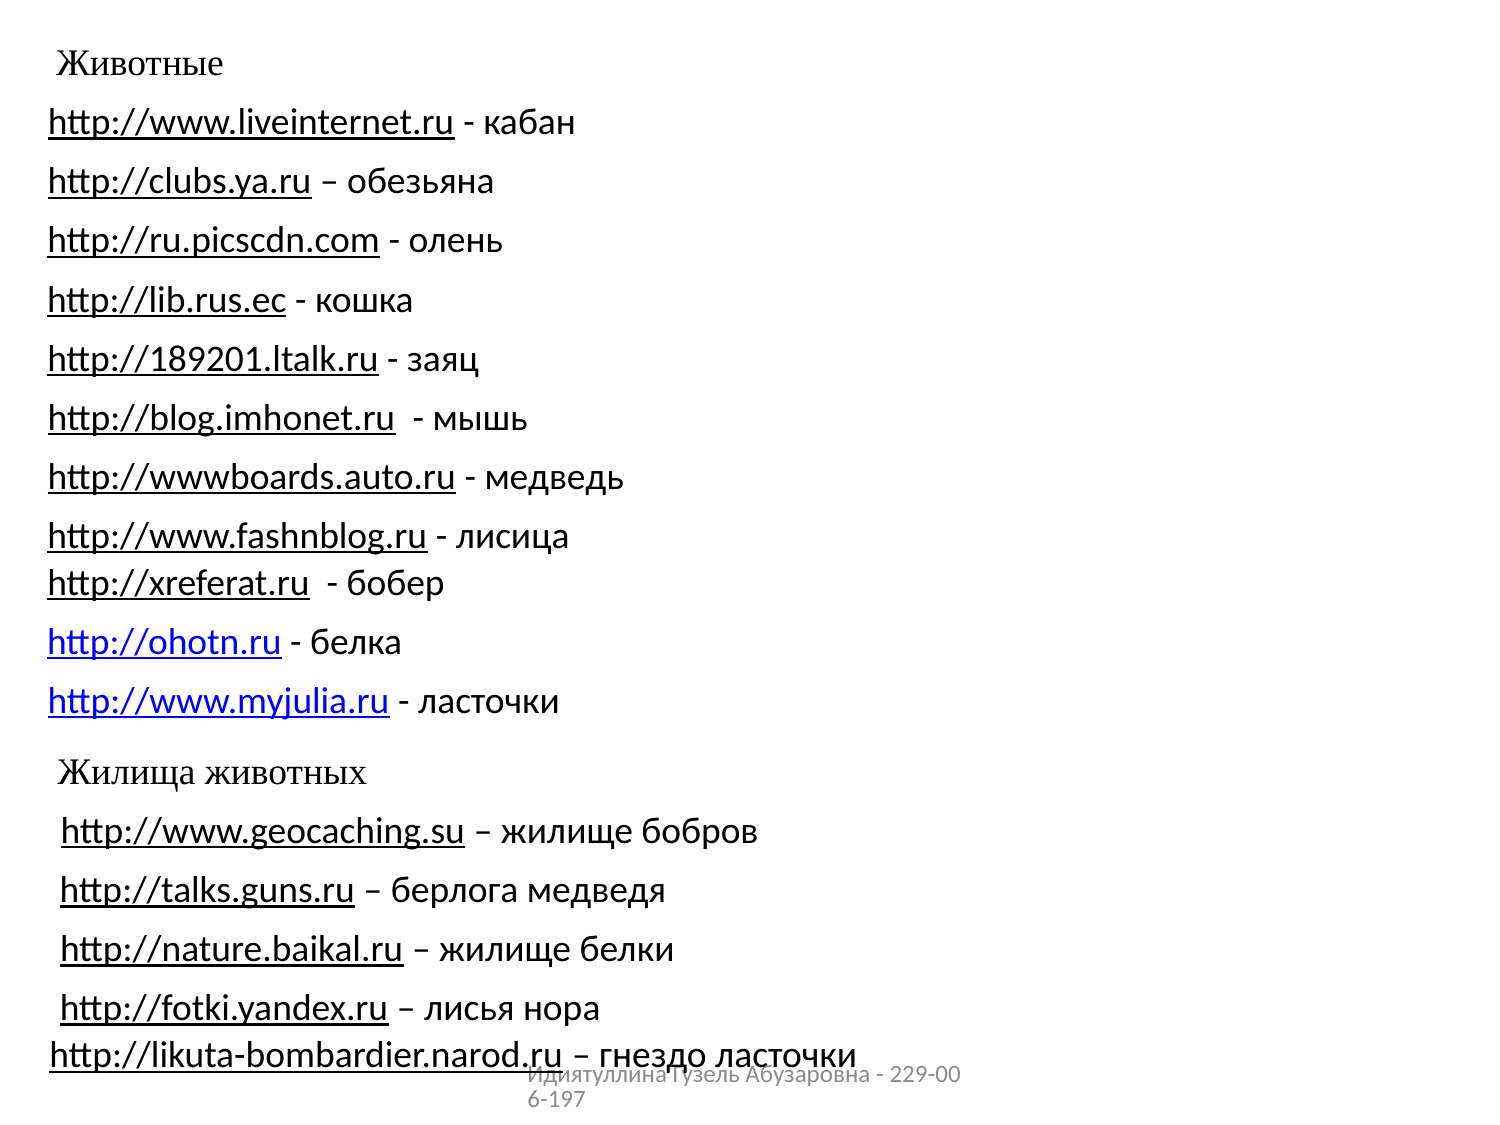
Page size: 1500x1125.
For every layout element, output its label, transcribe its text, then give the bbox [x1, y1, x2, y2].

text_box http://www.liveinternet.ru - кабан [33, 89, 591, 150]
text_box http://lib.rus.ec - кошка [32, 267, 429, 326]
text_box http://fotki.yandex.ru – лисья нора [45, 977, 616, 1023]
text_box http://www.myjulia.ru - ласточки [32, 668, 576, 729]
text_box http://clubs.ya.ru – обезьяна [32, 148, 510, 208]
text_box http://likuta-bombardier.narod.ru – гнездо ласточки [34, 1023, 873, 1083]
text_box http://www.geocaching.su – жилище бобров [45, 798, 774, 859]
footer Идиятуллина Гузель Абузаровна - 229-006-197 [512, 1042, 988, 1103]
text_box http://ohotn.ru - белка [32, 609, 418, 668]
text_box http://189201.ltalk.ru - заяц [32, 326, 495, 386]
text_box http://nature.baikal.ru – жилище белки [45, 916, 690, 977]
text_box http://talks.guns.ru – берлога медведя [44, 857, 682, 918]
text_box http://www.fashnblog.ru - лисица [32, 503, 585, 564]
text_box http://blog.imhonet.ru - мышь [33, 385, 543, 444]
text_box http://ru.picscdn.com - олень [32, 208, 519, 268]
text_box Животные [41, 30, 239, 91]
text_box Жилища животных [42, 739, 383, 800]
text_box http://xreferat.ru - бобер [32, 564, 461, 611]
text_box http://wwwboards.auto.ru - медведь [32, 444, 639, 505]
